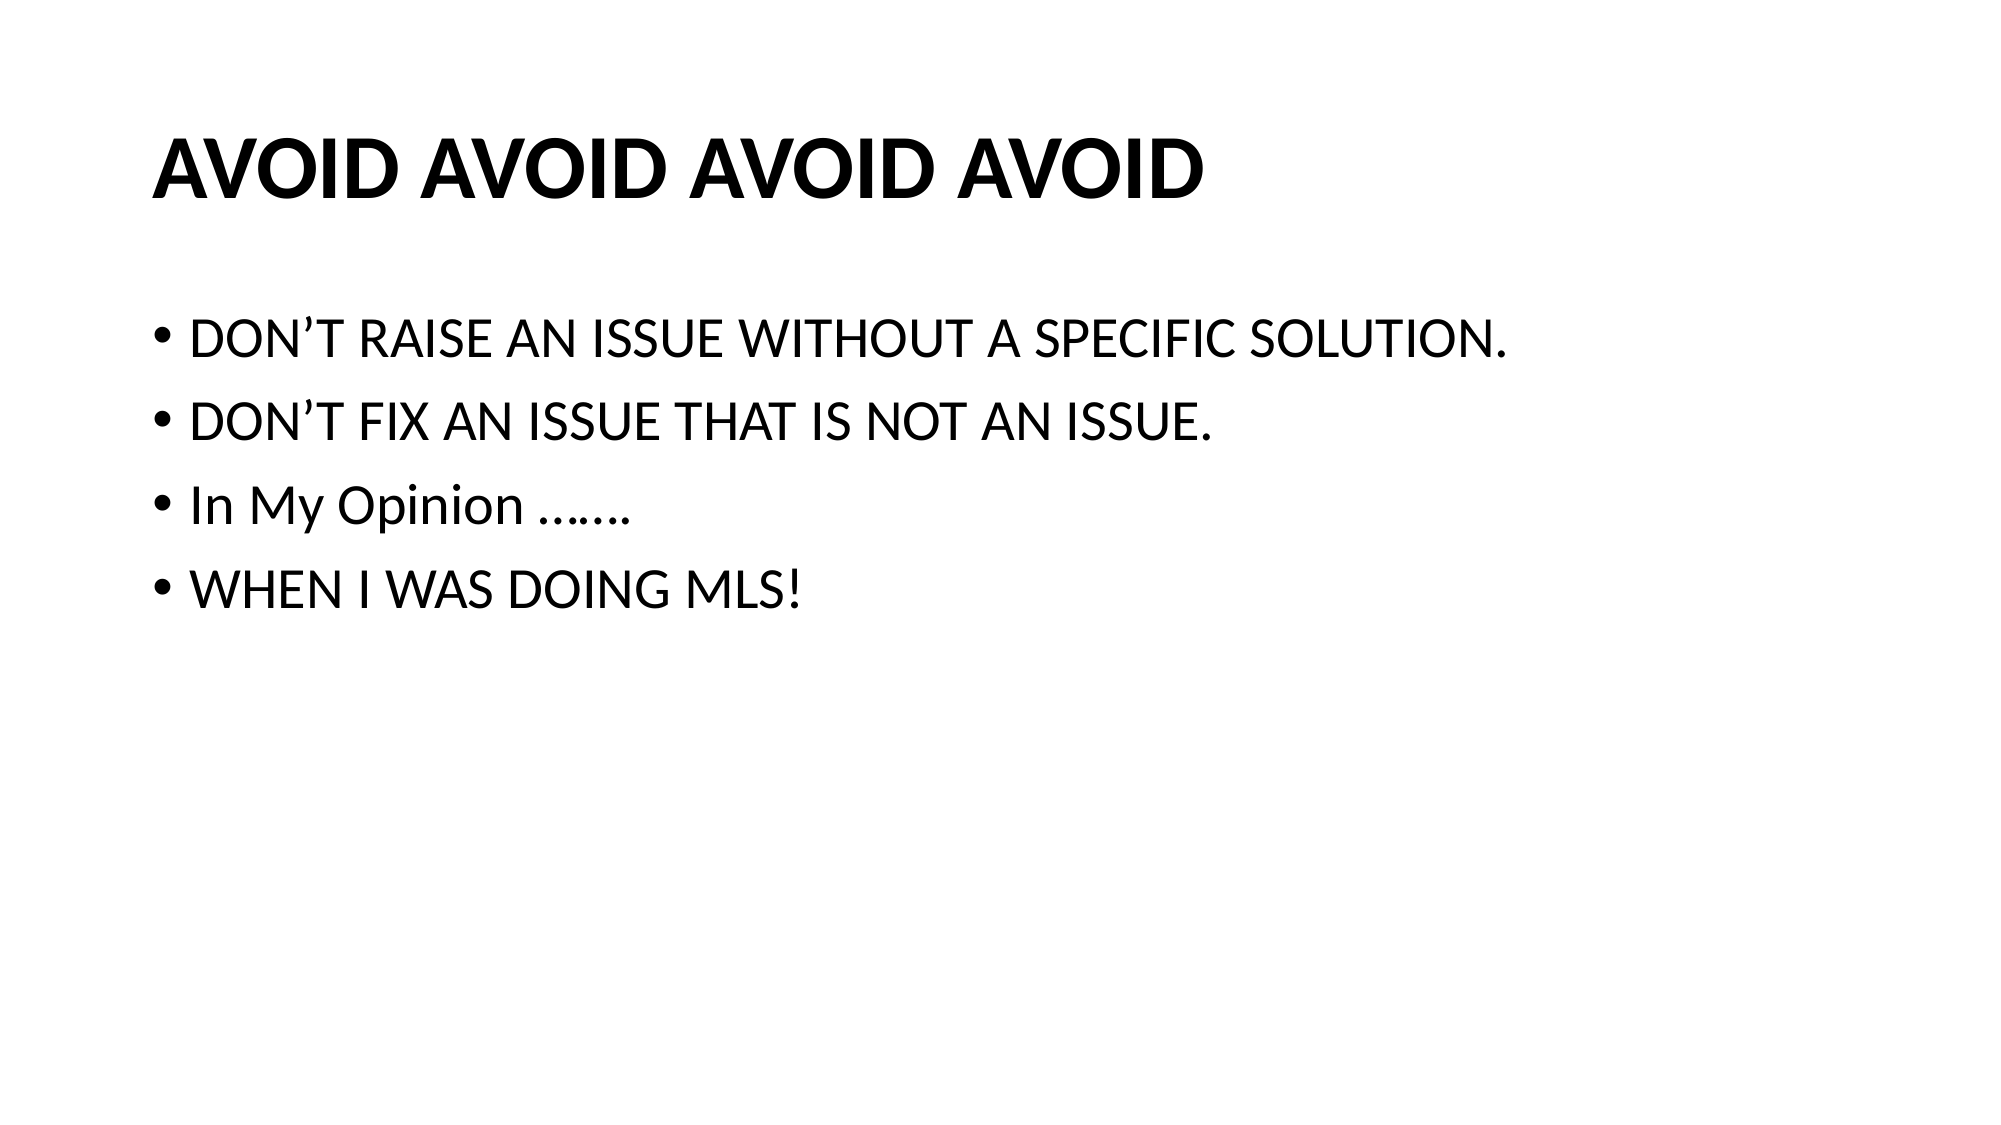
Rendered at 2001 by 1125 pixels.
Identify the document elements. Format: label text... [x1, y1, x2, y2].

list DON’T RAISE AN ISSUE WITHOUT A SPECIFIC SOLUTION. DON’T FIX AN ISSUE THAT IS NOT AN ISSUE. In My Opinion ……. WHEN I WAS DOING MLS! [137, 299, 1863, 1014]
title AVOID AVOID AVOID AVOID [137, 59, 1863, 278]
